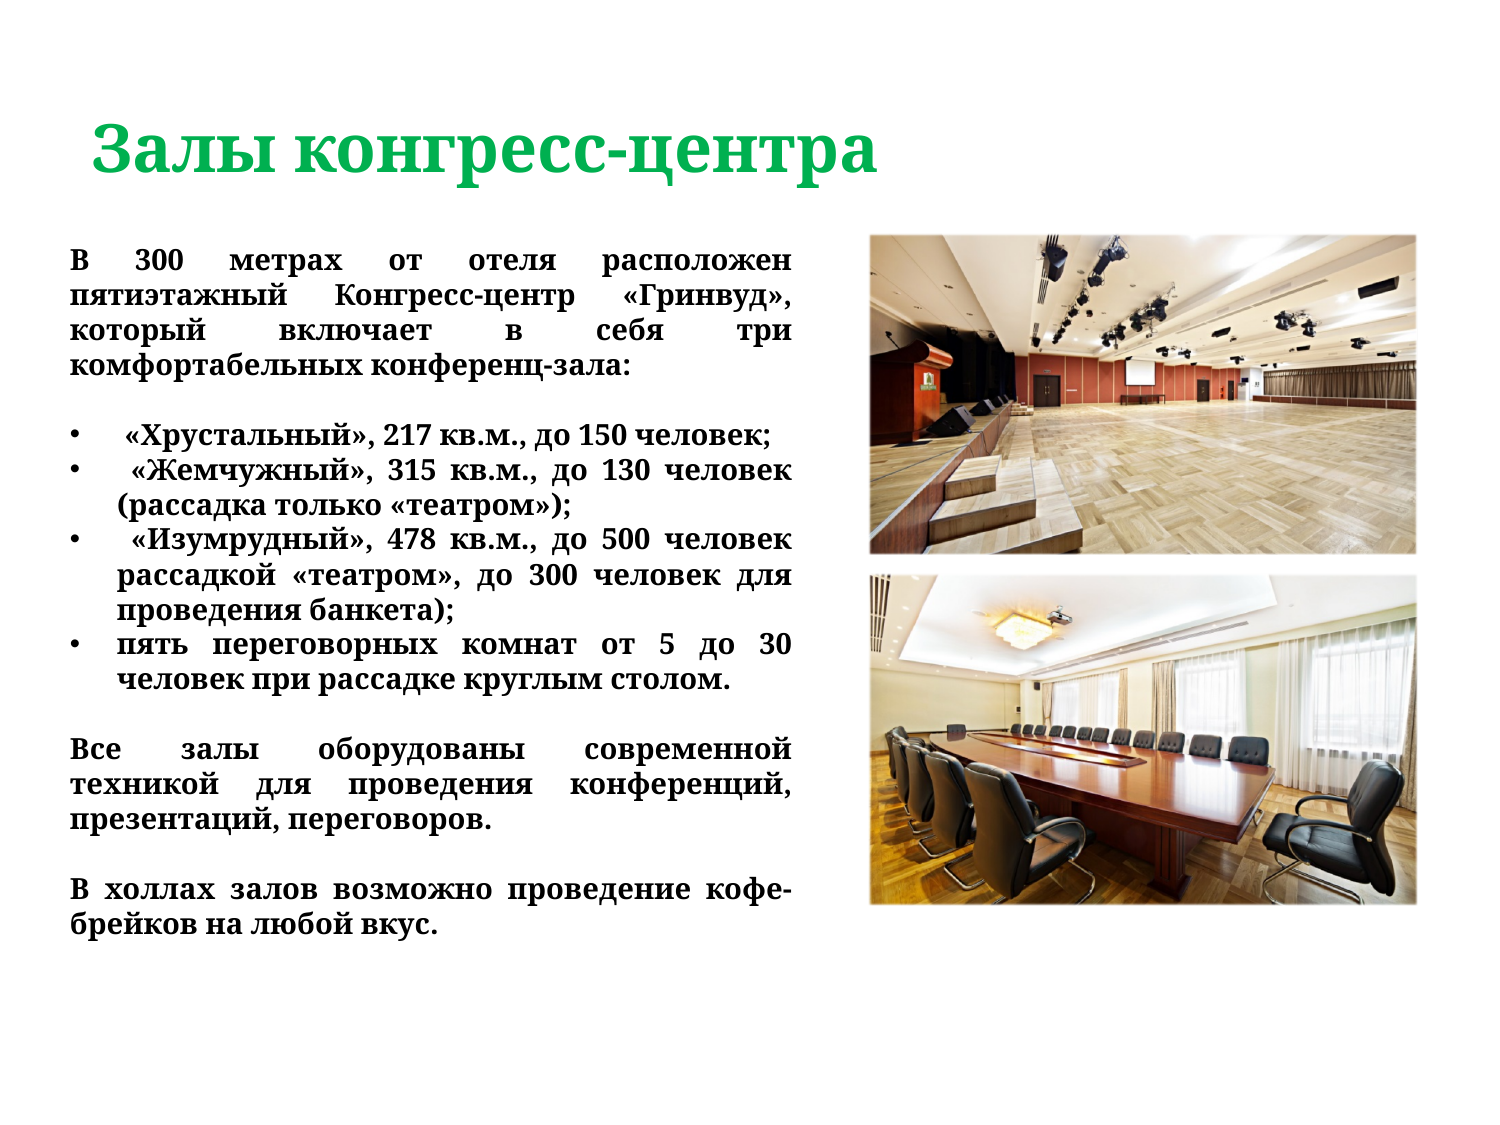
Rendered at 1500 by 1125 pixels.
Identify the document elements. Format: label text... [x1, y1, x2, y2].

text_box Залы конгресс-центра [76, 98, 1467, 194]
text_box В 300 метрах от отеля расположен пятиэтажный Конгресс-центр «Гринвуд», который включает в себя три комфортабельных конференц-зала: «Хрустальный», 217 кв.м., до 150 человек; «Жемчужный», 315 кв.м., до 130 человек (рассадка только «театром»); «Изумрудный», 478 кв.м., до 500 человек рассадкой «театром», до 300 человек для проведения банкета); пять переговорных комнат от 5 до 30 человек при рассадке круглым столом. Все залы оборудованы современной техникой для проведения конференций, презентаций, переговоров. В холлах залов возможно проведение кофе-брейков на любой вкус. [55, 233, 808, 983]
picture [867, 573, 1418, 906]
picture [867, 233, 1418, 556]
